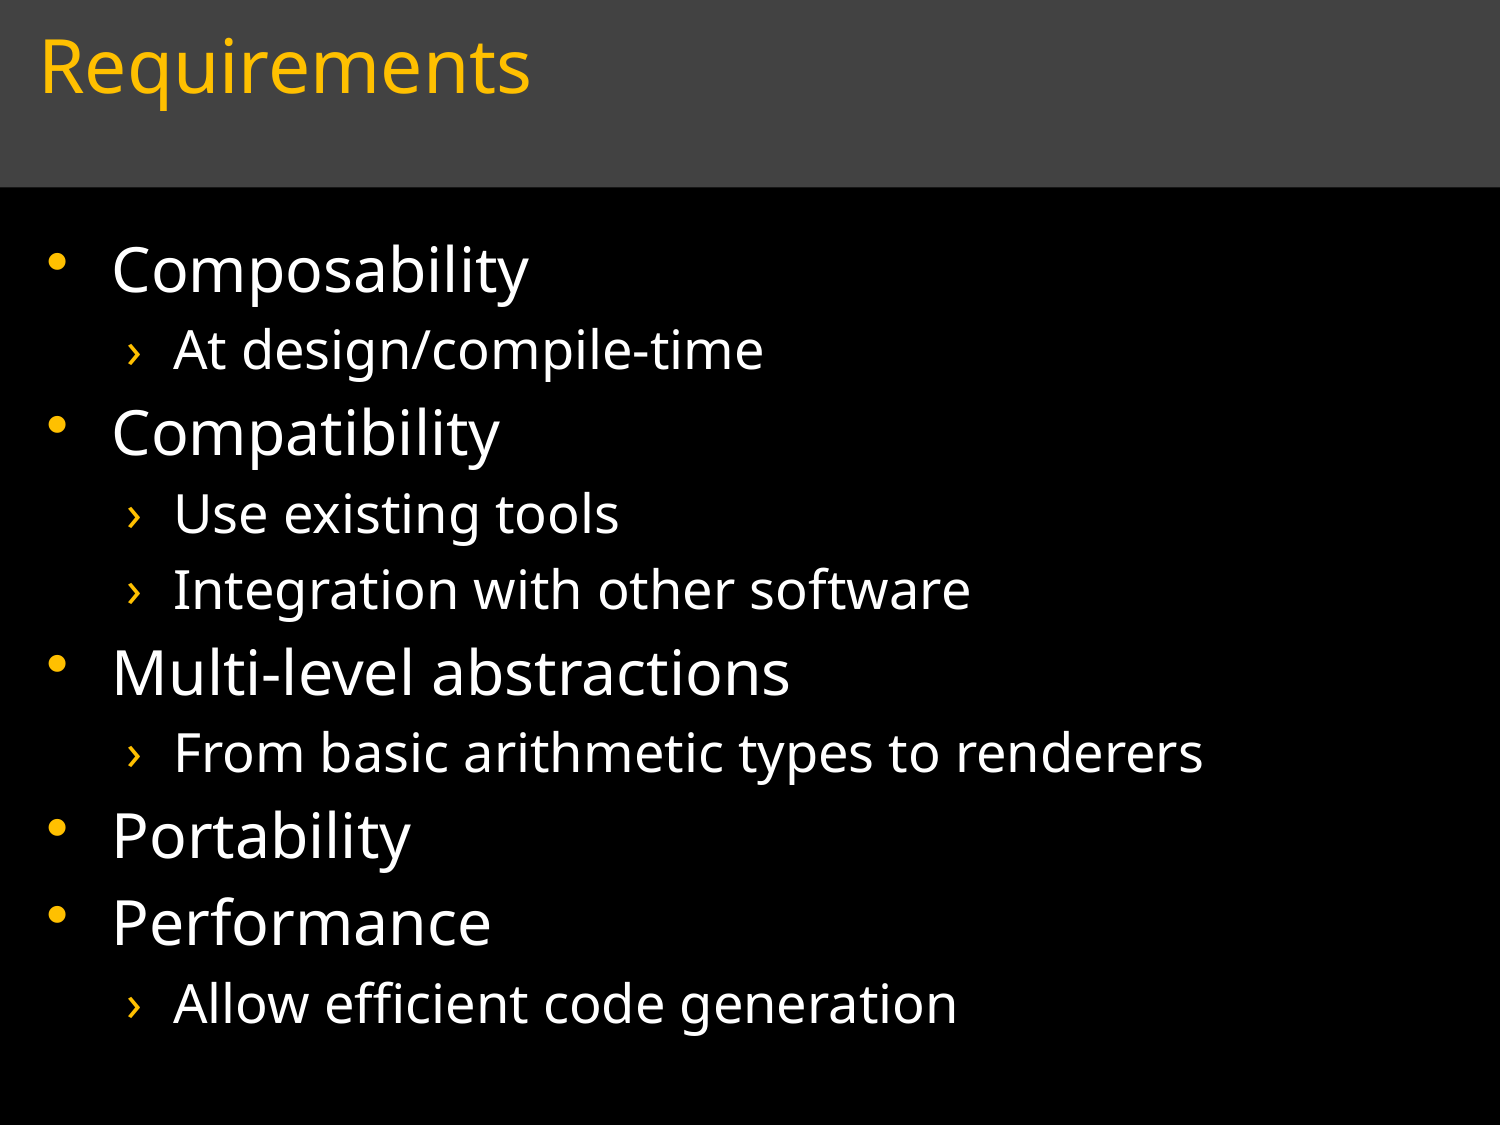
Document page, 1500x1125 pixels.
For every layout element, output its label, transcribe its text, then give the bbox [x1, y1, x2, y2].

title Requirements [23, 9, 1482, 118]
list Composability At design/compile-time Compatibility Use existing tools Integration with other software Multi-level abstractions From basic arithmetic types to renderers Portability Performance Allow efficient code generation [23, 222, 1477, 1102]
